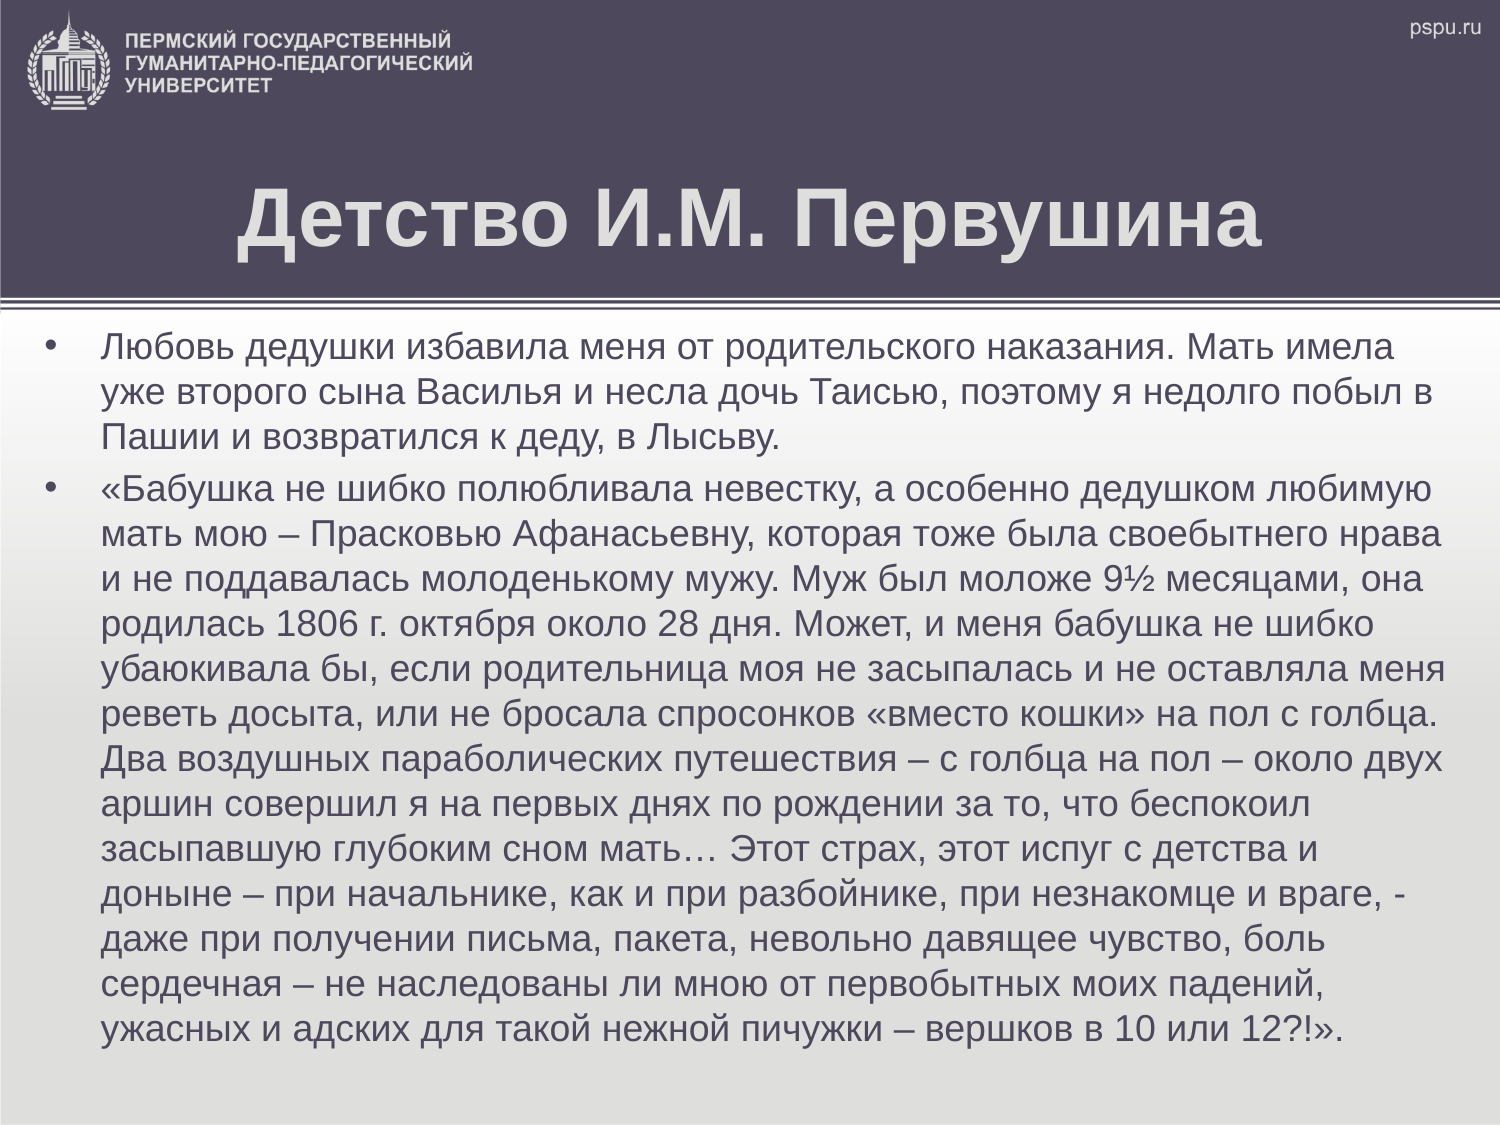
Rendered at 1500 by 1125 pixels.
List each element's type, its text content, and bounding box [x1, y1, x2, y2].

picture [0, 0, 1500, 1125]
list Любовь дедушки избавила меня от родительского наказания. Мать имела уже второго сына Василья и несла дочь Таисью, поэтому я недолго побыл в Пашии и возвратился к деду, в Лысьву. «Бабушка не шибко полюбливала невестку, а особенно дедушком любимую мать мою – Прасковью Афанасьевну, которая тоже была своебытнего нрава и не поддавалась молоденькому мужу. Муж был моложе 9½ месяцами, она родилась 1806 г. октября около 28 дня. Может, и меня бабушка не шибко убаюкивала бы, если родительница моя не засыпалась и не оставляла меня реветь досыта, или не бросала спросонков «вместо кошки» на пол с голбца. Два воздушных параболических путешествия – с голбца на пол – около двух аршин совершил я на первых днях по рождении за то, что беспокоил засыпавшую глубоким сном мать… Этот страх, этот испуг с детства и доныне – при начальнике, как и при разбойнике, при незнакомце и враге, - даже при получении письма, пакета, невольно давящее чувство, боль сердечная – не наследованы ли мною от первобытных моих падений, ужасных и адских для такой нежной пичужки – вершков в 10 или 12?!». [29, 314, 1471, 1083]
title Детство И.М. Первушина [76, 125, 1424, 302]
